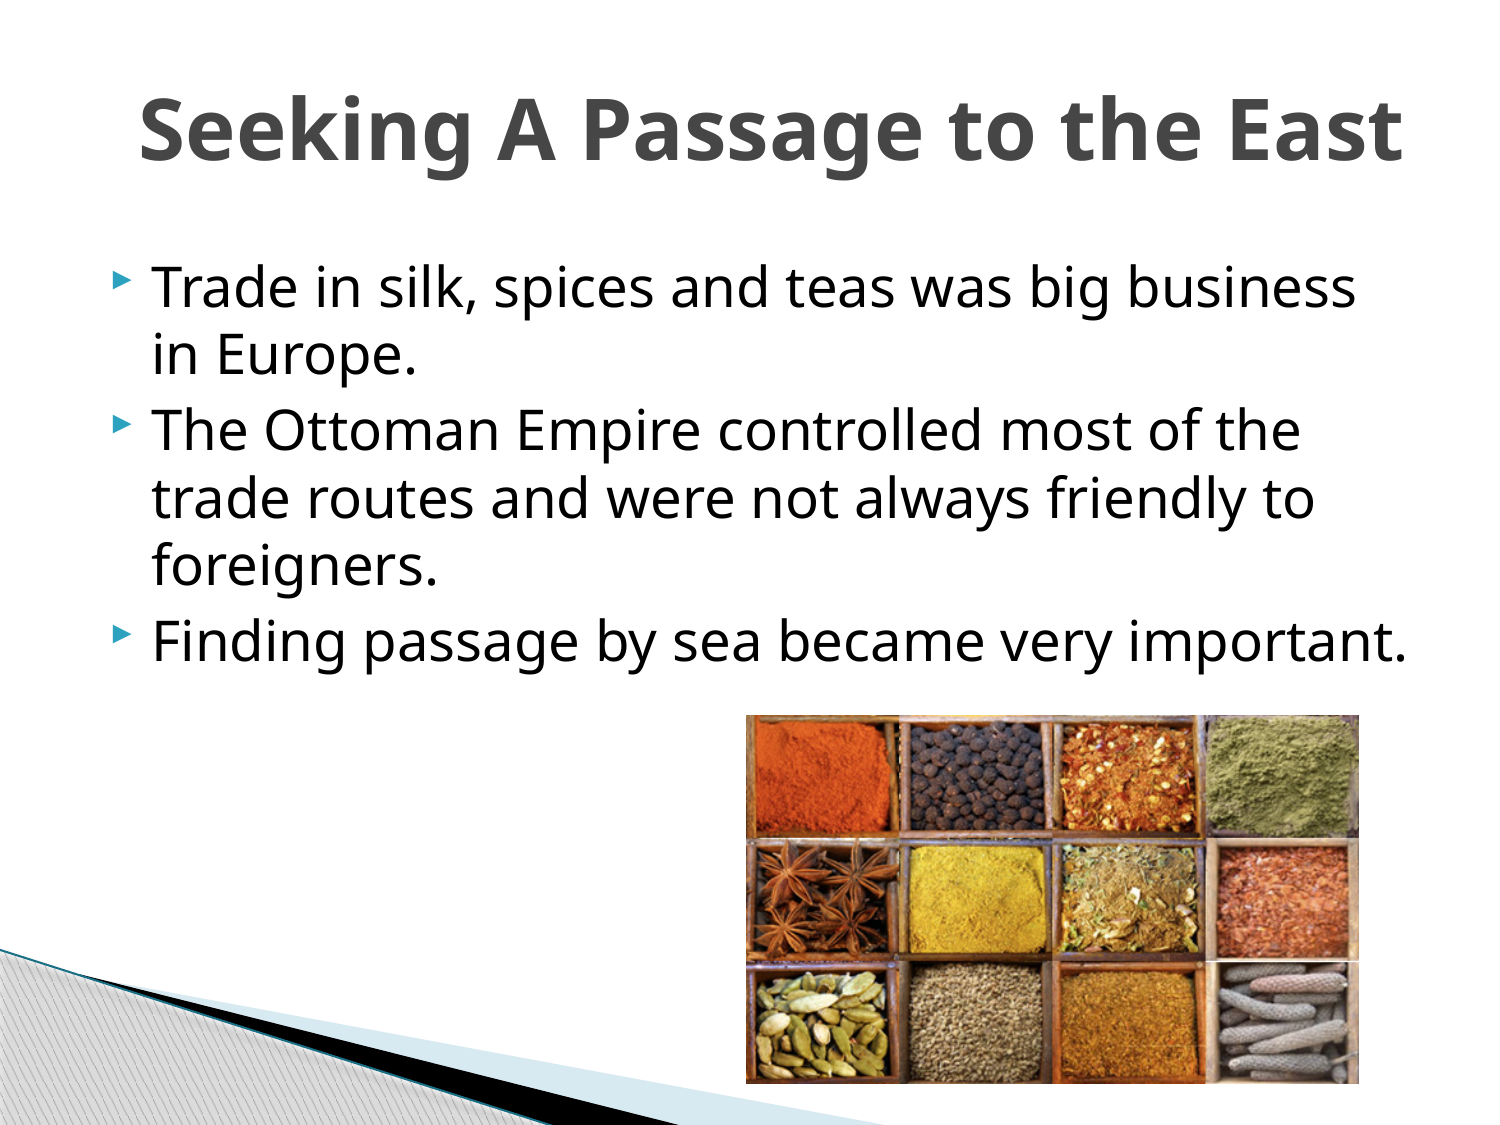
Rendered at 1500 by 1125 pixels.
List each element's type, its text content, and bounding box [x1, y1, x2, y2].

list Trade in silk, spices and teas was big business in Europe. The Ottoman Empire controlled most of the trade routes and were not always friendly to foreigners. Finding passage by sea became very important. [76, 243, 1427, 986]
picture [746, 715, 1359, 1084]
title Seeking A Passage to the East [97, 32, 1448, 220]
